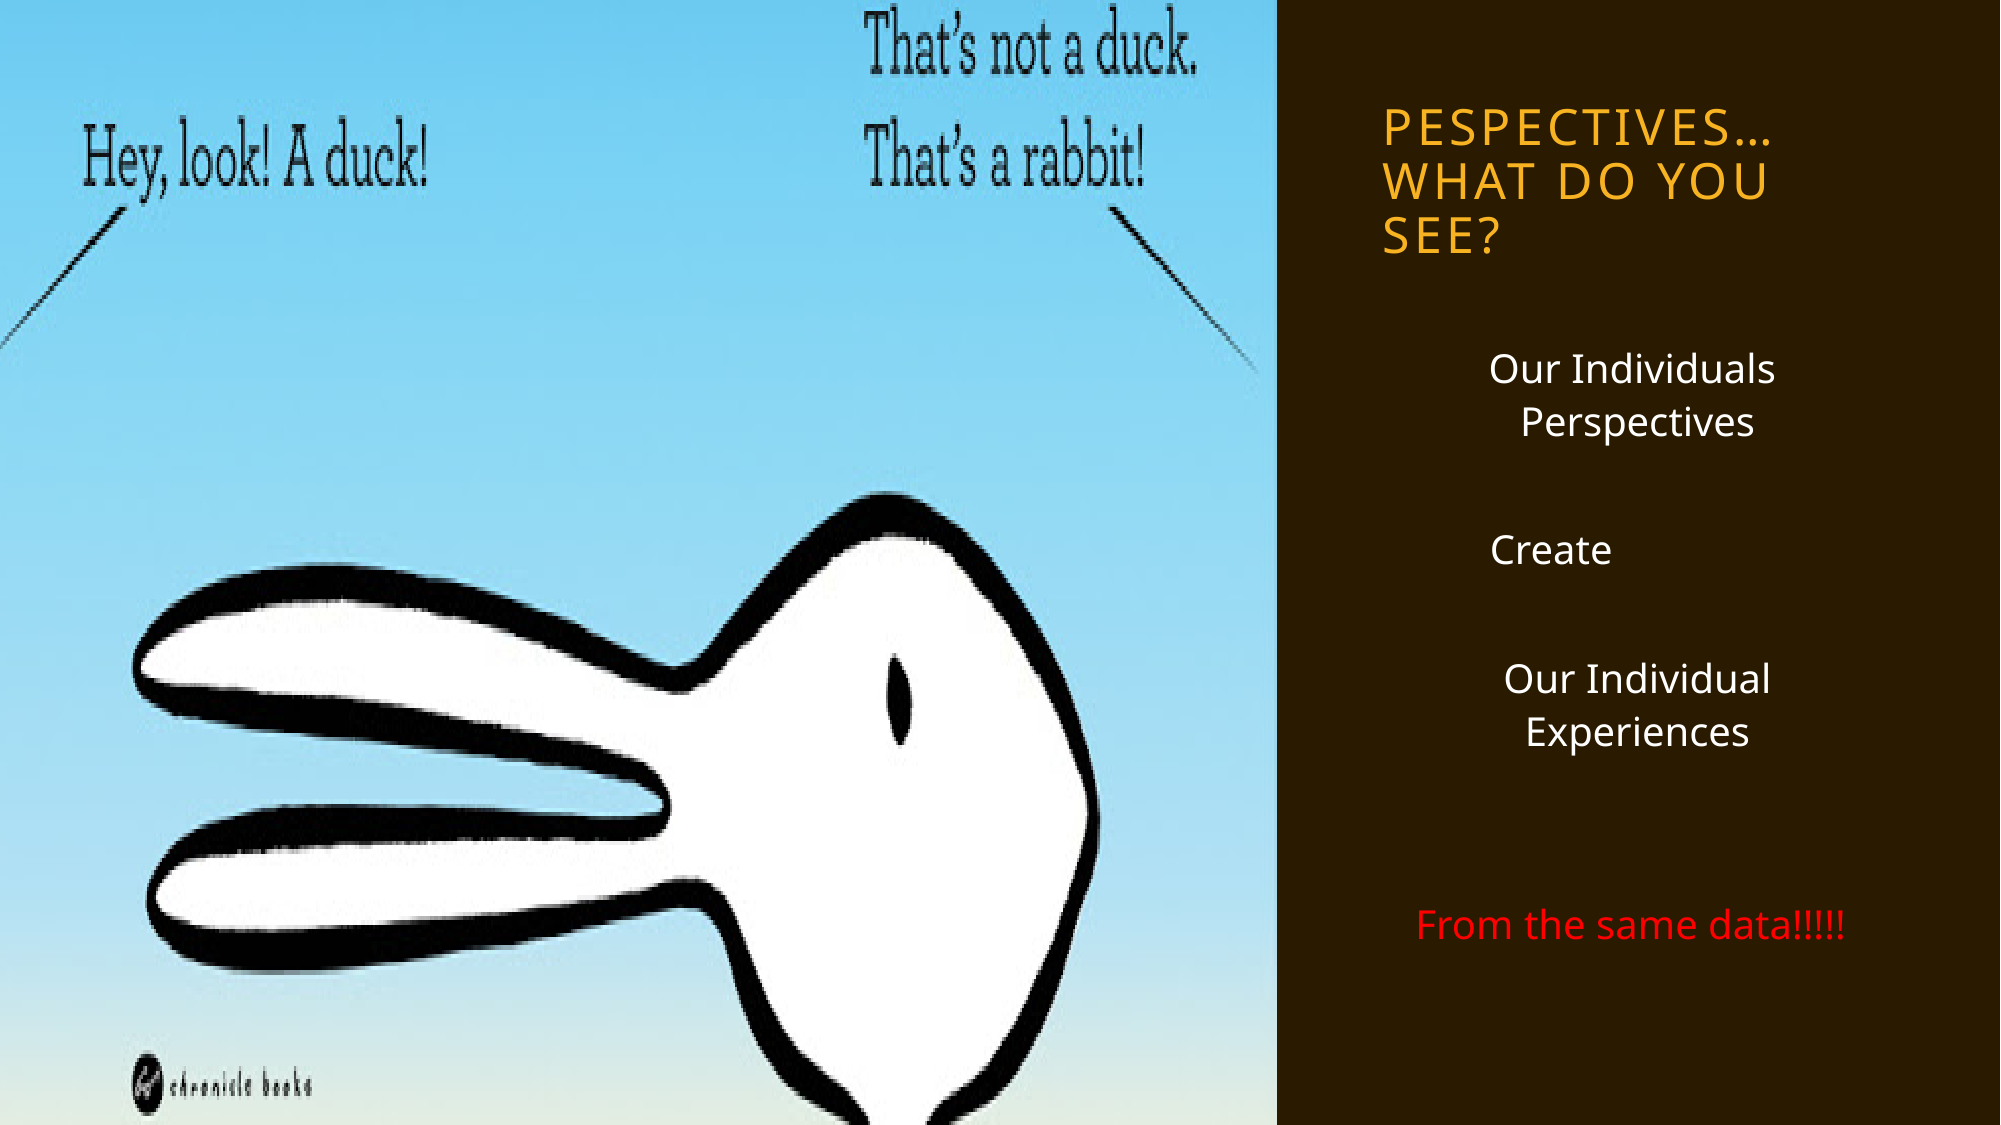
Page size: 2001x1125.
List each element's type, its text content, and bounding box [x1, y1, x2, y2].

title Pespectives…What Do you See? [1368, 75, 1875, 271]
text_box [1277, 0, 2000, 1125]
list Our Individuals Perspectives Create Our Individual Experiences From the same data!!!!! [1368, 271, 1875, 965]
picture [0, 0, 1277, 1125]
